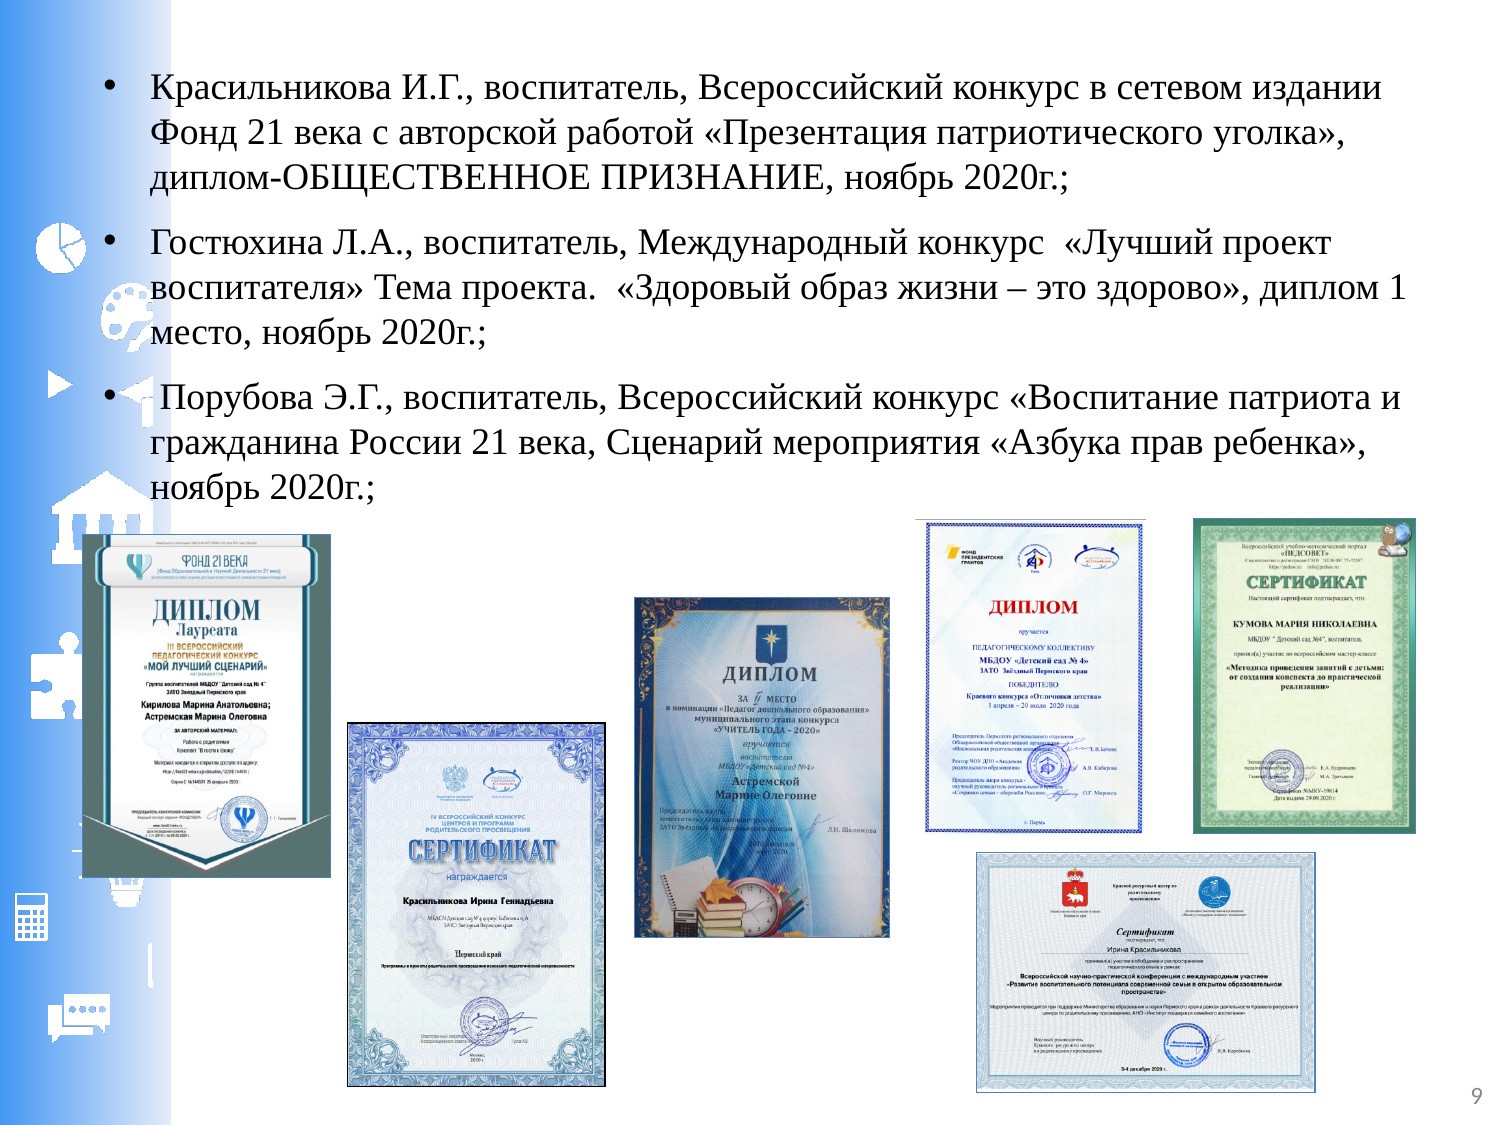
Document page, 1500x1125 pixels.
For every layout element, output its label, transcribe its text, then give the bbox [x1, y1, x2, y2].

picture [915, 518, 1147, 845]
picture [348, 723, 605, 1087]
picture [976, 853, 1315, 1092]
picture [0, 98, 331, 1125]
picture [1193, 518, 1417, 834]
slide_number 9 [1148, 1065, 1499, 1125]
text_box Красильникова И.Г., воспитатель, Всероссийский конкурс в сетевом издании Фонд 21 века с авторской работой «Презентация патриотического уголка», диплом-ОБЩЕСТВЕННОЕ ПРИЗНАНИЕ, ноябрь 2020г.; Гостюхина Л.А., воспитатель, Международный конкурс «Лучший проект воспитателя» Тема проекта. «Здоровый образ жизни – это здорово», диплом 1 место, ноябрь 2020г.; Порубова Э.Г., воспитатель, Всероссийский конкурс «Воспитание патриота и гражданина России 21 века, Сценарий мероприятия «Азбука прав ребенка», ноябрь 2020г.; [88, 54, 1436, 515]
picture [634, 597, 890, 938]
